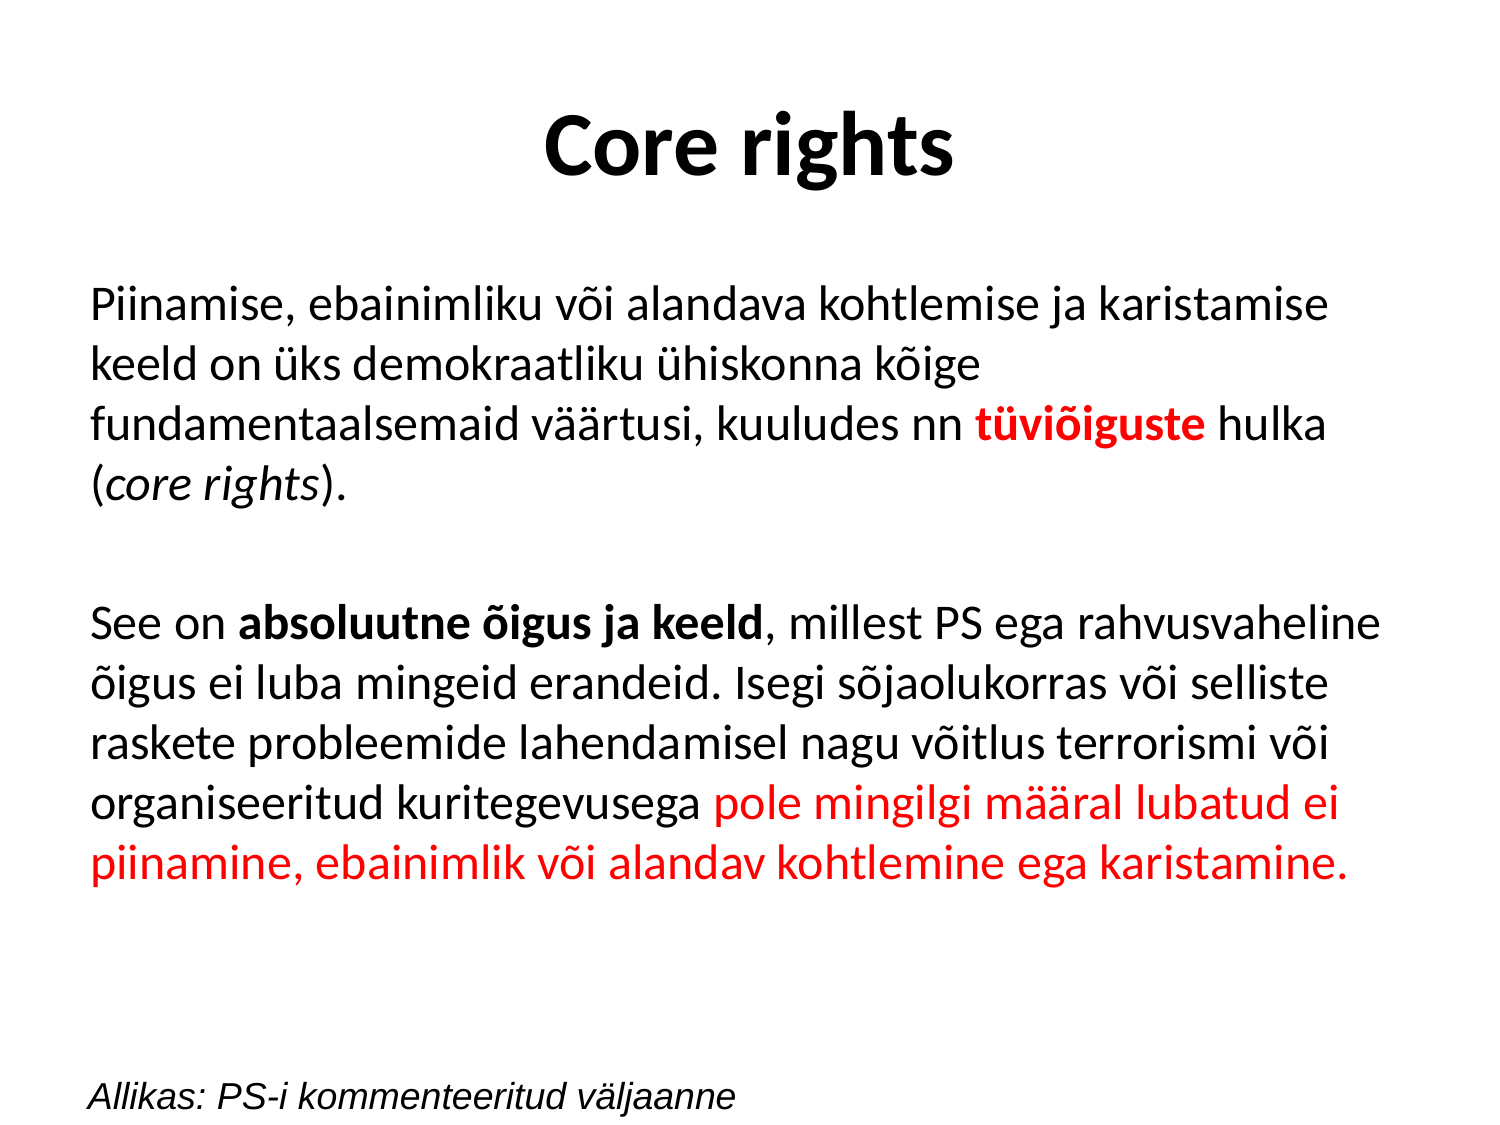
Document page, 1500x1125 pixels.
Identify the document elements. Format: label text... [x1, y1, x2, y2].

title Core rights [75, 45, 1425, 233]
list Piinamise, ebainimliku või alandava kohtlemise ja karistamise keeld on üks demokraatliku ühiskonna kõige fundamentaalsemaid väärtusi, kuuludes nn tüviõiguste hulka (core rights). See on absoluutne õigus ja keeld, millest PS ega rahvusvaheline õigus ei luba mingeid erandeid. Isegi sõjaolukorras või selliste raskete probleemide lahendamisel nagu võitlus terrorismi või organiseeritud kuritegevusega pole mingilgi määral lubatud ei piinamine, ebainimlik või alandav kohtlemine ega karistamine. [75, 262, 1425, 1005]
text_box Allikas: PS-i kommenteeritud väljaanne [73, 1064, 752, 1124]
